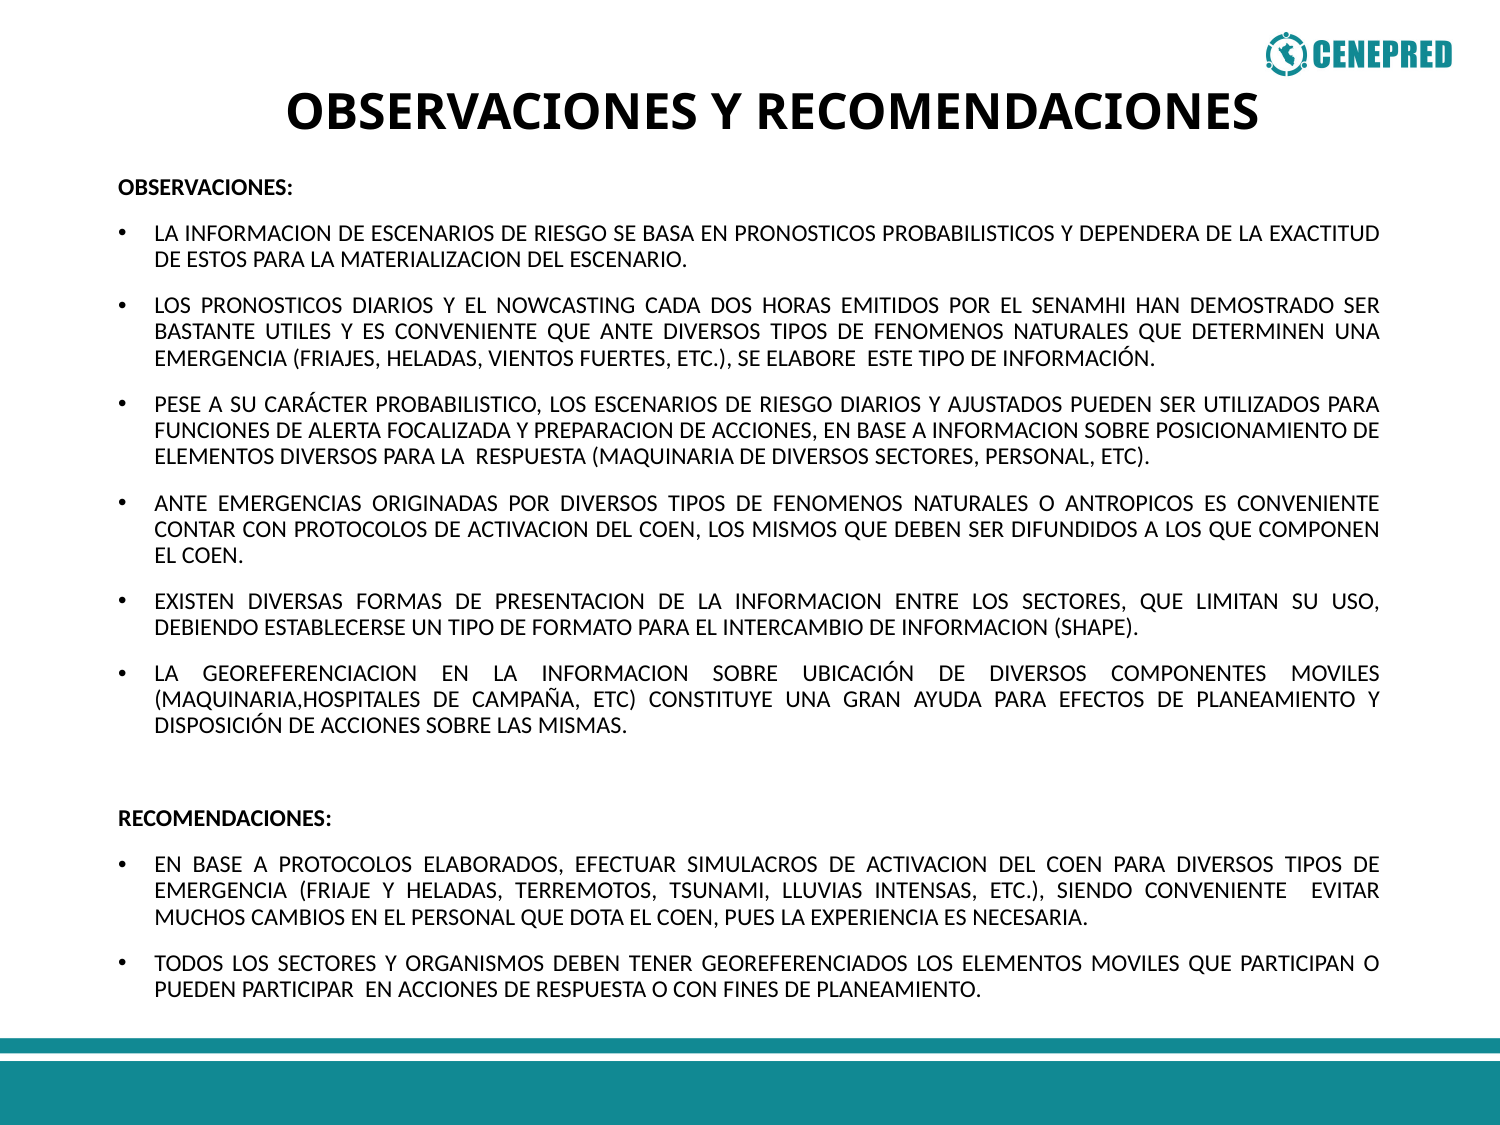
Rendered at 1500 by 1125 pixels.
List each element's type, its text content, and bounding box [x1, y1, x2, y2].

list OBSERVACIONES: LA INFORMACION DE ESCENARIOS DE RIESGO SE BASA EN PRONOSTICOS PROBABILISTICOS Y DEPENDERA DE LA EXACTITUD DE ESTOS PARA LA MATERIALIZACION DEL ESCENARIO. LOS PRONOSTICOS DIARIOS Y EL NOWCASTING CADA DOS HORAS EMITIDOS POR EL SENAMHI HAN DEMOSTRADO SER BASTANTE UTILES Y ES CONVENIENTE QUE ANTE DIVERSOS TIPOS DE FENOMENOS NATURALES QUE DETERMINEN UNA EMERGENCIA (FRIAJES, HELADAS, VIENTOS FUERTES, ETC.), SE ELABORE ESTE TIPO DE INFORMACIÓN. PESE A SU CARÁCTER PROBABILISTICO, LOS ESCENARIOS DE RIESGO DIARIOS Y AJUSTADOS PUEDEN SER UTILIZADOS PARA FUNCIONES DE ALERTA FOCALIZADA Y PREPARACION DE ACCIONES, EN BASE A INFORMACION SOBRE POSICIONAMIENTO DE ELEMENTOS DIVERSOS PARA LA RESPUESTA (MAQUINARIA DE DIVERSOS SECTORES, PERSONAL, ETC). ANTE EMERGENCIAS ORIGINADAS POR DIVERSOS TIPOS DE FENOMENOS NATURALES O ANTROPICOS ES CONVENIENTE CONTAR CON PROTOCOLOS DE ACTIVACION DEL COEN, LOS MISMOS QUE DEBEN SER DIFUNDIDOS A LOS QUE COMPONEN EL COEN. EXISTEN DIVERSAS FORMAS DE PRESENTACION DE LA INFORMACION ENTRE LOS SECTORES, QUE LIMITAN SU USO, DEBIENDO ESTABLECERSE UN TIPO DE FORMATO PARA EL INTERCAMBIO DE INFORMACION (SHAPE). LA GEOREFERENCIACION EN LA INFORMACION SOBRE UBICACIÓN DE DIVERSOS COMPONENTES MOVILES (MAQUINARIA,HOSPITALES DE CAMPAÑA, ETC) CONSTITUYE UNA GRAN AYUDA PARA EFECTOS DE PLANEAMIENTO Y DISPOSICIÓN DE ACCIONES SOBRE LAS MISMAS. RECOMENDACIONES: EN BASE A PROTOCOLOS ELABORADOS, EFECTUAR SIMULACROS DE ACTIVACION DEL COEN PARA DIVERSOS TIPOS DE EMERGENCIA (FRIAJE Y HELADAS, TERREMOTOS, TSUNAMI, LLUVIAS INTENSAS, ETC.), SIENDO CONVENIENTE EVITAR MUCHOS CAMBIOS EN EL PERSONAL QUE DOTA EL COEN, PUES LA EXPERIENCIA ES NECESARIA. TODOS LOS SECTORES Y ORGANISMOS DEBEN TENER GEOREFERENCIADOS LOS ELEMENTOS MOVILES QUE PARTICIPAN O PUEDEN PARTICIPAR EN ACCIONES DE RESPUESTA O CON FINES DE PLANEAMIENTO. [103, 166, 1397, 1014]
picture [0, 0, 1500, 1125]
title OBSERVACIONES Y RECOMENDACIONES [131, 38, 1426, 189]
